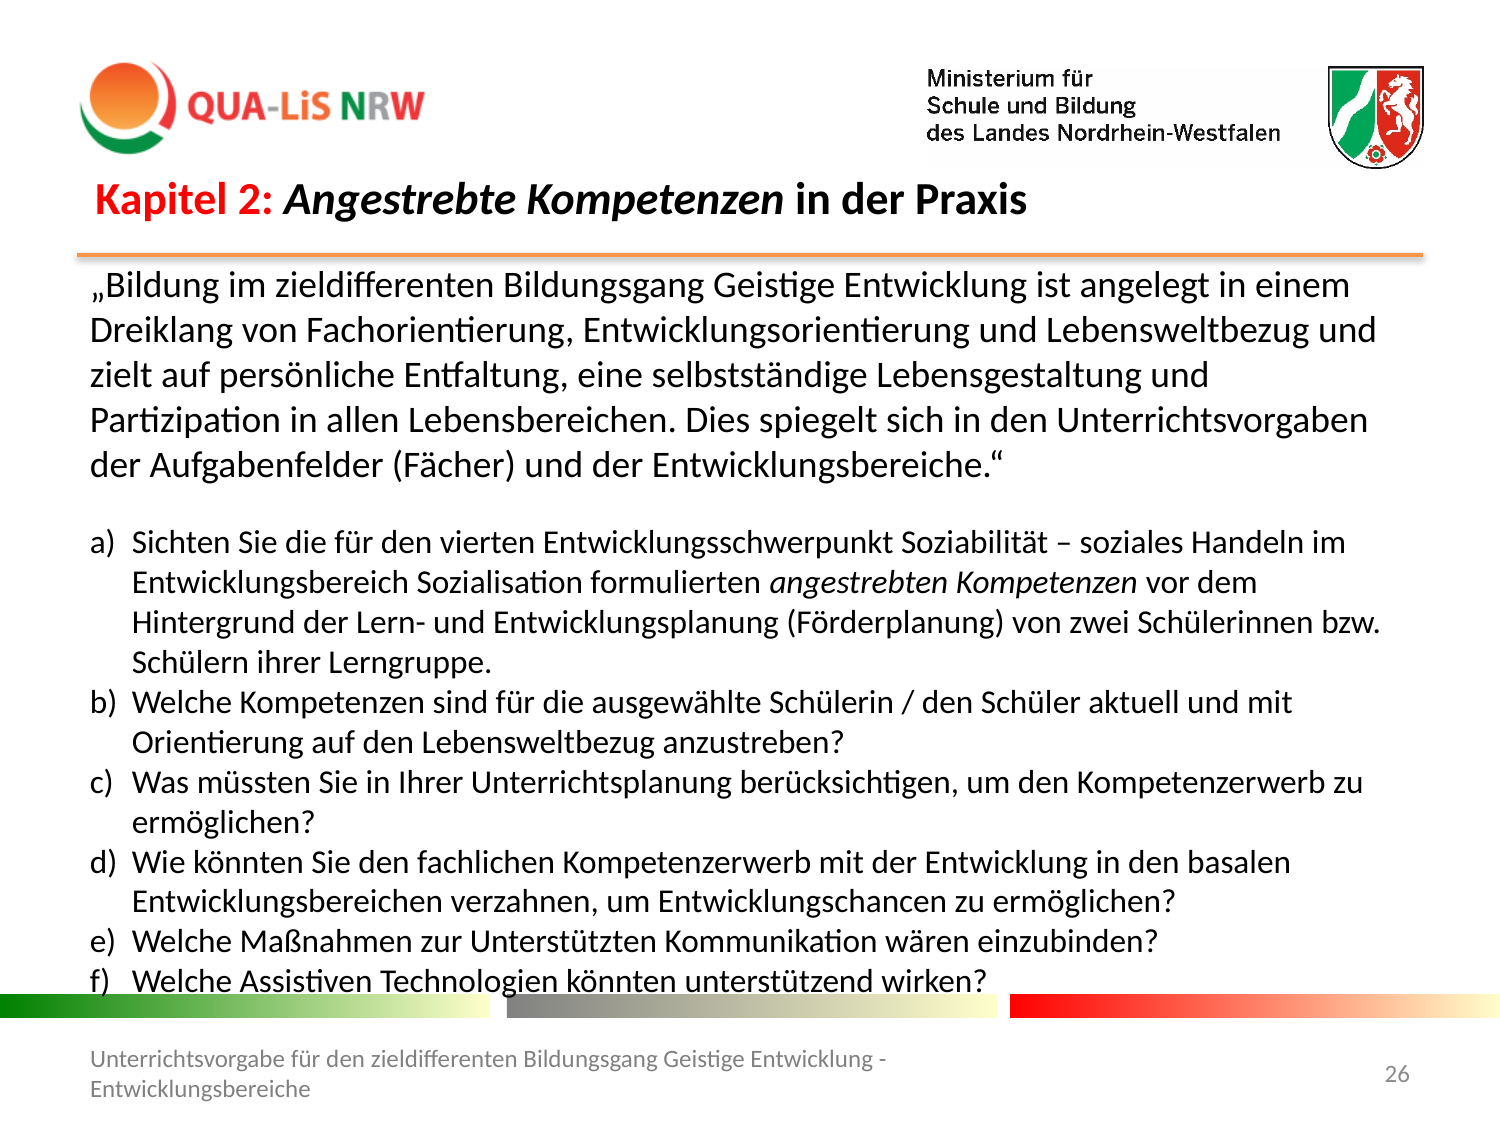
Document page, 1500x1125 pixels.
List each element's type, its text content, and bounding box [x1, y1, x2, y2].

picture [77, 55, 431, 158]
picture [927, 66, 1424, 169]
slide_number 26 [1328, 1042, 1425, 1103]
text_box „Bildung im zieldifferenten Bildungsgang Geistige Entwicklung ist angelegt in einem Dreiklang von Fachorientierung, Entwicklungsorientierung und Lebensweltbezug und zielt auf persönliche Entfaltung, eine selbstständige Lebensgestaltung und Partizipation in allen Lebensbereichen. Dies spiegelt sich in den Unterrichtsvorgaben der Aufgabenfelder (Fächer) und der Entwicklungsbereiche.“ Sichten Sie die für den vierten Entwicklungsschwerpunkt Soziabilität – soziales Handeln im Entwicklungsbereich Sozialisation formulierten angestrebten Kompetenzen vor dem Hintergrund der Lern- und Entwicklungsplanung (Förderplanung) von zwei Schülerinnen bzw. Schülern ihrer Lerngruppe. Welche Kompetenzen sind für die ausgewählte Schülerin / den Schüler aktuell und mit Orientierung auf den Lebensweltbezug anzustreben? Was müssten Sie in Ihrer Unterrichtsplanung berücksichtigen, um den Kompetenzerwerb zu ermöglichen? Wie könnten Sie den fachlichen Kompetenzerwerb mit der Entwicklung in den basalen Entwicklungsbereichen verzahnen, um Entwicklungschancen zu ermöglichen? Welche Maßnahmen zur Unterstützten Kommunikation wären einzubinden? Welche Assistiven Technologien könnten unterstützend wirken? [74, 252, 1425, 1007]
slide_number Unterrichtsvorgabe für den zieldifferenten Bildungsgang Geistige Entwicklung - Entwicklungsbereiche [75, 1042, 904, 1103]
text_box Kapitel 2: Angestrebte Kompetenzen in der Praxis [80, 160, 1420, 231]
